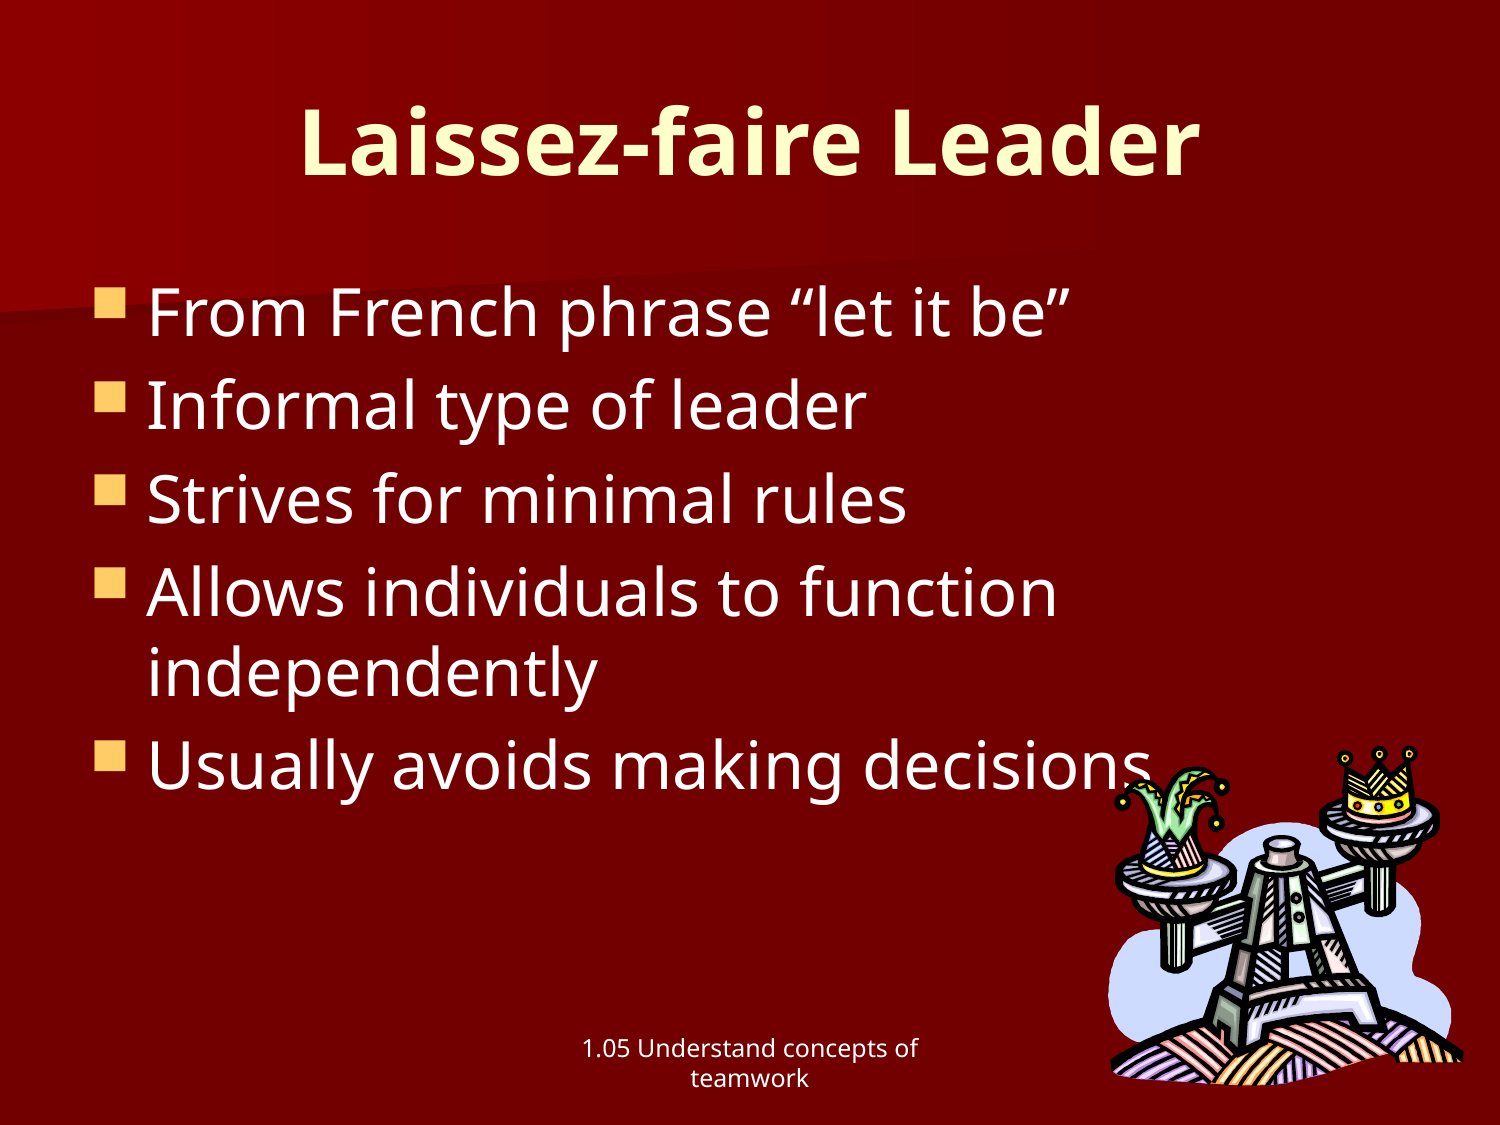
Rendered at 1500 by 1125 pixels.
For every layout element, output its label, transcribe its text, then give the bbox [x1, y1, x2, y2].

title Laissez-faire Leader [74, 44, 1426, 233]
picture [1099, 737, 1473, 1095]
list From French phrase “let it be” Informal type of leader Strives for minimal rules Allows individuals to function independently Usually avoids making decisions [74, 262, 1426, 1001]
footer 1.05 Understand concepts of teamwork [512, 1024, 988, 1101]
